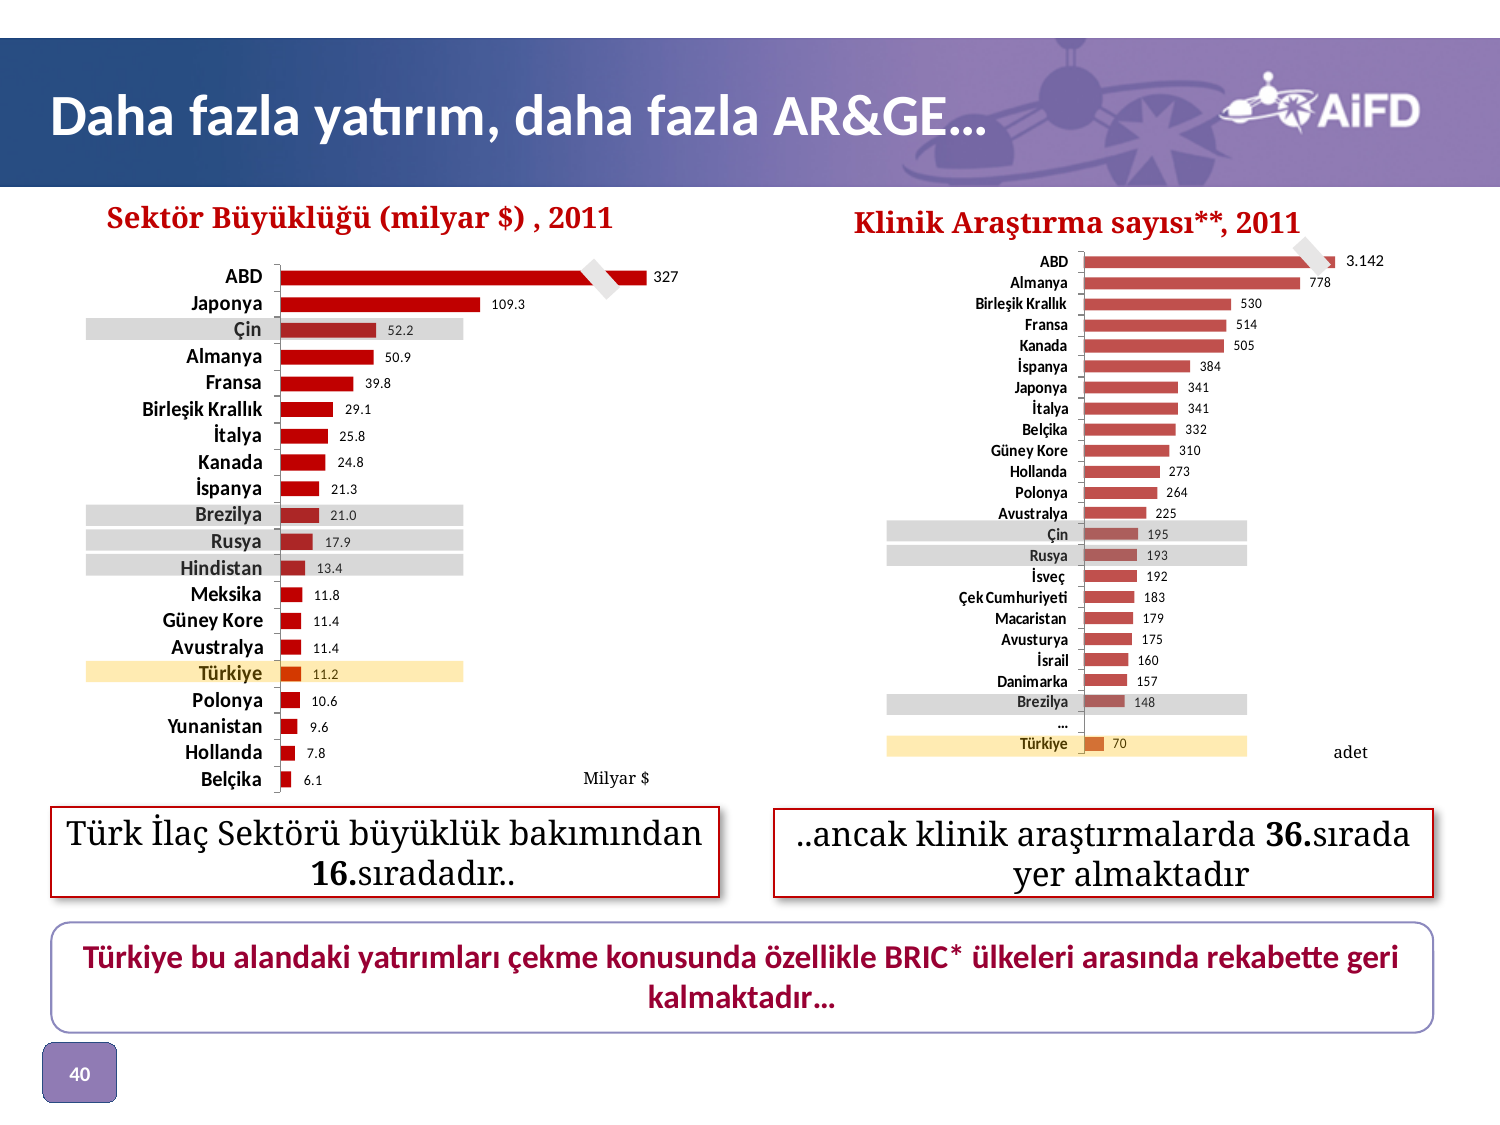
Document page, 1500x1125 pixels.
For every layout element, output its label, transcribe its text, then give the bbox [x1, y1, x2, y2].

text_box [773, 204, 1434, 897]
text_box Daha fazla yatırım, daha fazla AR&GE… [35, 69, 1205, 155]
slide_number 40 [42, 1042, 117, 1103]
text_box Türkiye bu alandaki yatırımları çekme konusunda özellikle BRIC* ülkeleri arasında rekabette geri kalmaktadır… [50, 921, 1435, 1034]
text_box Türk İlaç Sektörü büyüklük bakımından 16.sıradadır.. [50, 806, 720, 898]
picture [0, 38, 1500, 187]
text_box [76, 192, 695, 819]
